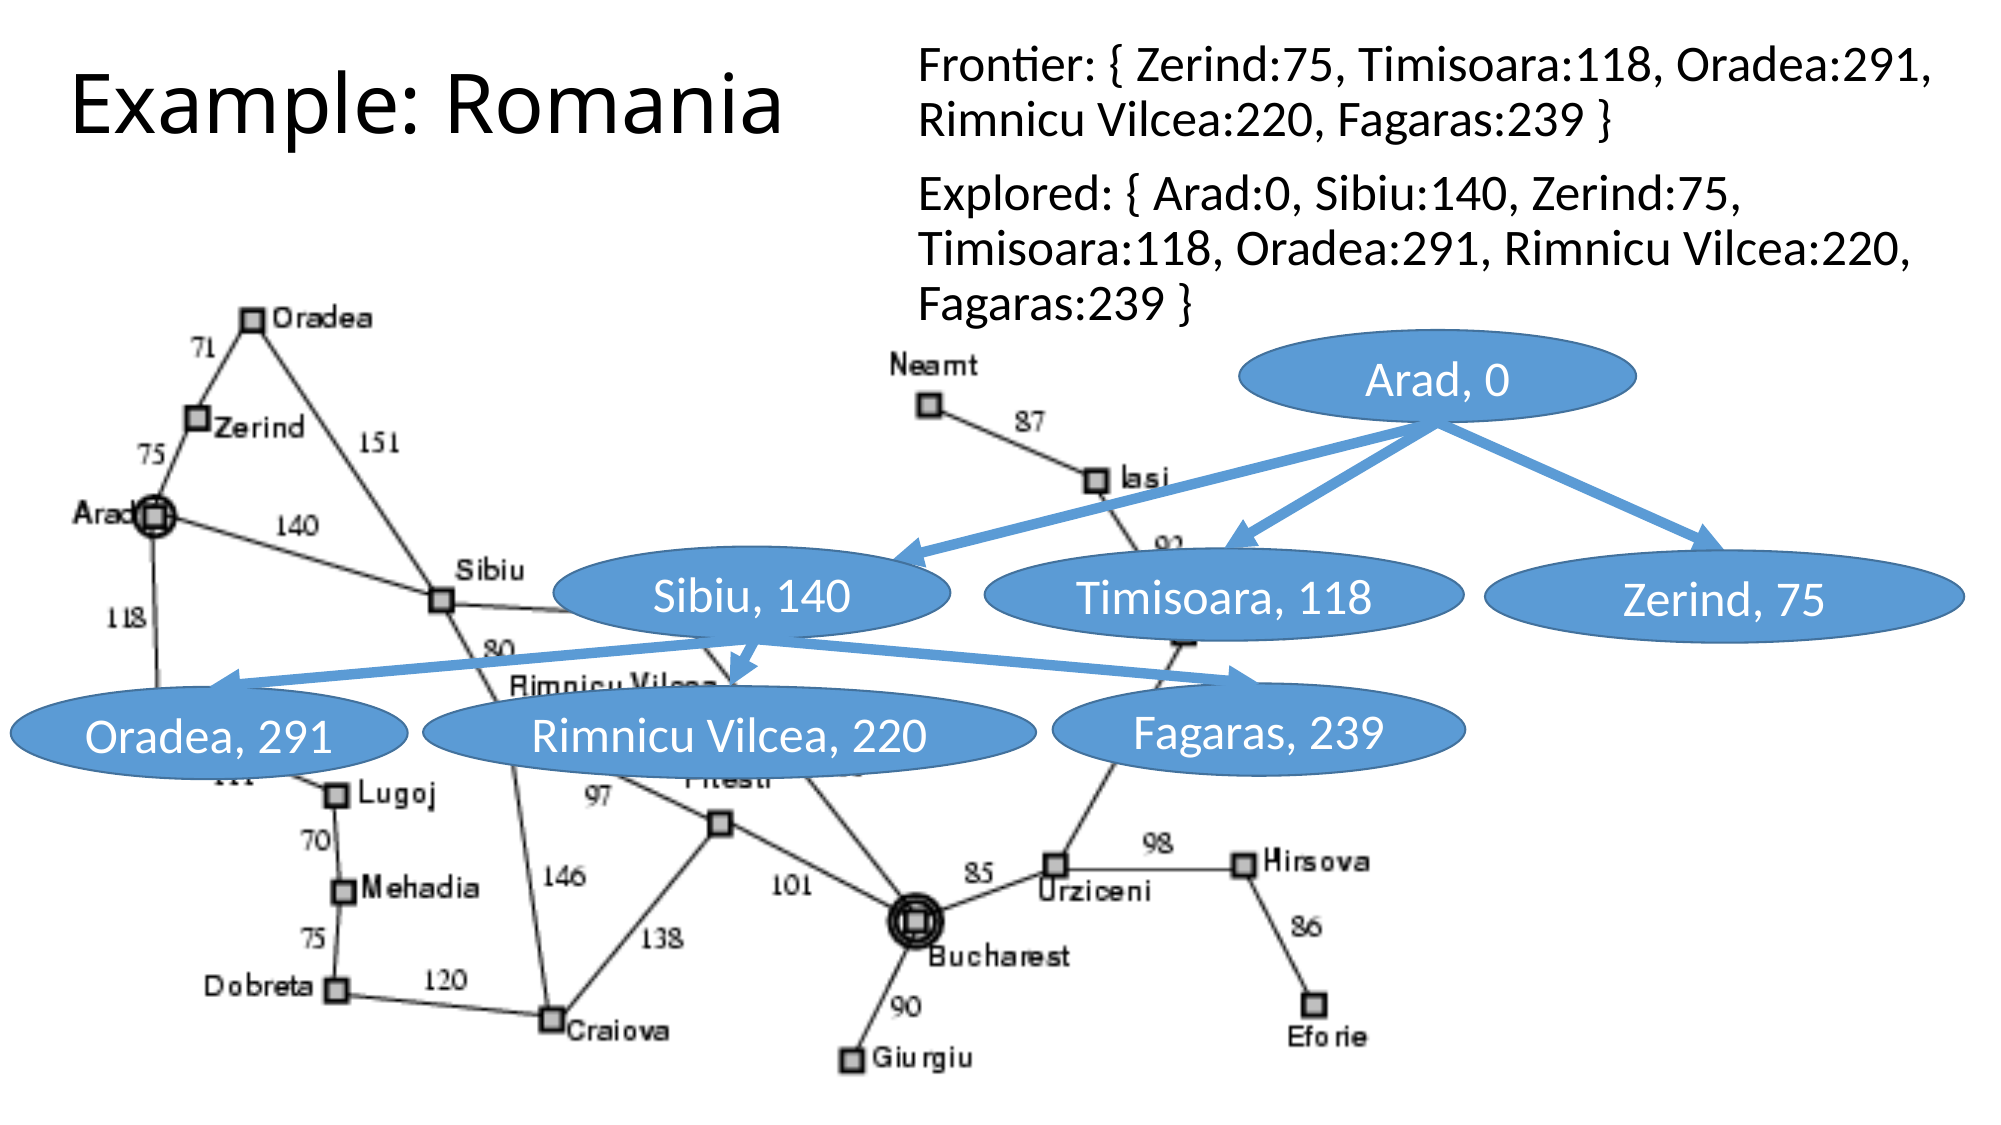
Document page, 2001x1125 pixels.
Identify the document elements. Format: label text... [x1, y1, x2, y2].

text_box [1224, 422, 1436, 549]
text_box Fagaras, 239 [1376, 690, 1467, 769]
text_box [892, 422, 1438, 561]
text_box Oradea, 291 [9, 699, 67, 767]
text_box Arad, 0 [1376, 343, 1638, 422]
text_box Timisoara, 118 [1376, 561, 1465, 632]
title Example: Romania [53, 17, 819, 195]
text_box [729, 641, 754, 687]
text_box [1436, 421, 1725, 551]
list Frontier: { Zerind:75, Timisoara:118, Oradea:291, Rimnicu Vilcea:220, Fagaras:239 } Explored: { Arad:0, Sibiu:140, Zerind:75, Timisoara:118, Oradea:291, Rimnicu Vilcea:220, Fagaras:239 } [902, 29, 1980, 343]
text_box Zerind, 75 [1483, 549, 1966, 644]
picture [67, 299, 1376, 1086]
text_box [751, 638, 1260, 684]
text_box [209, 638, 751, 687]
